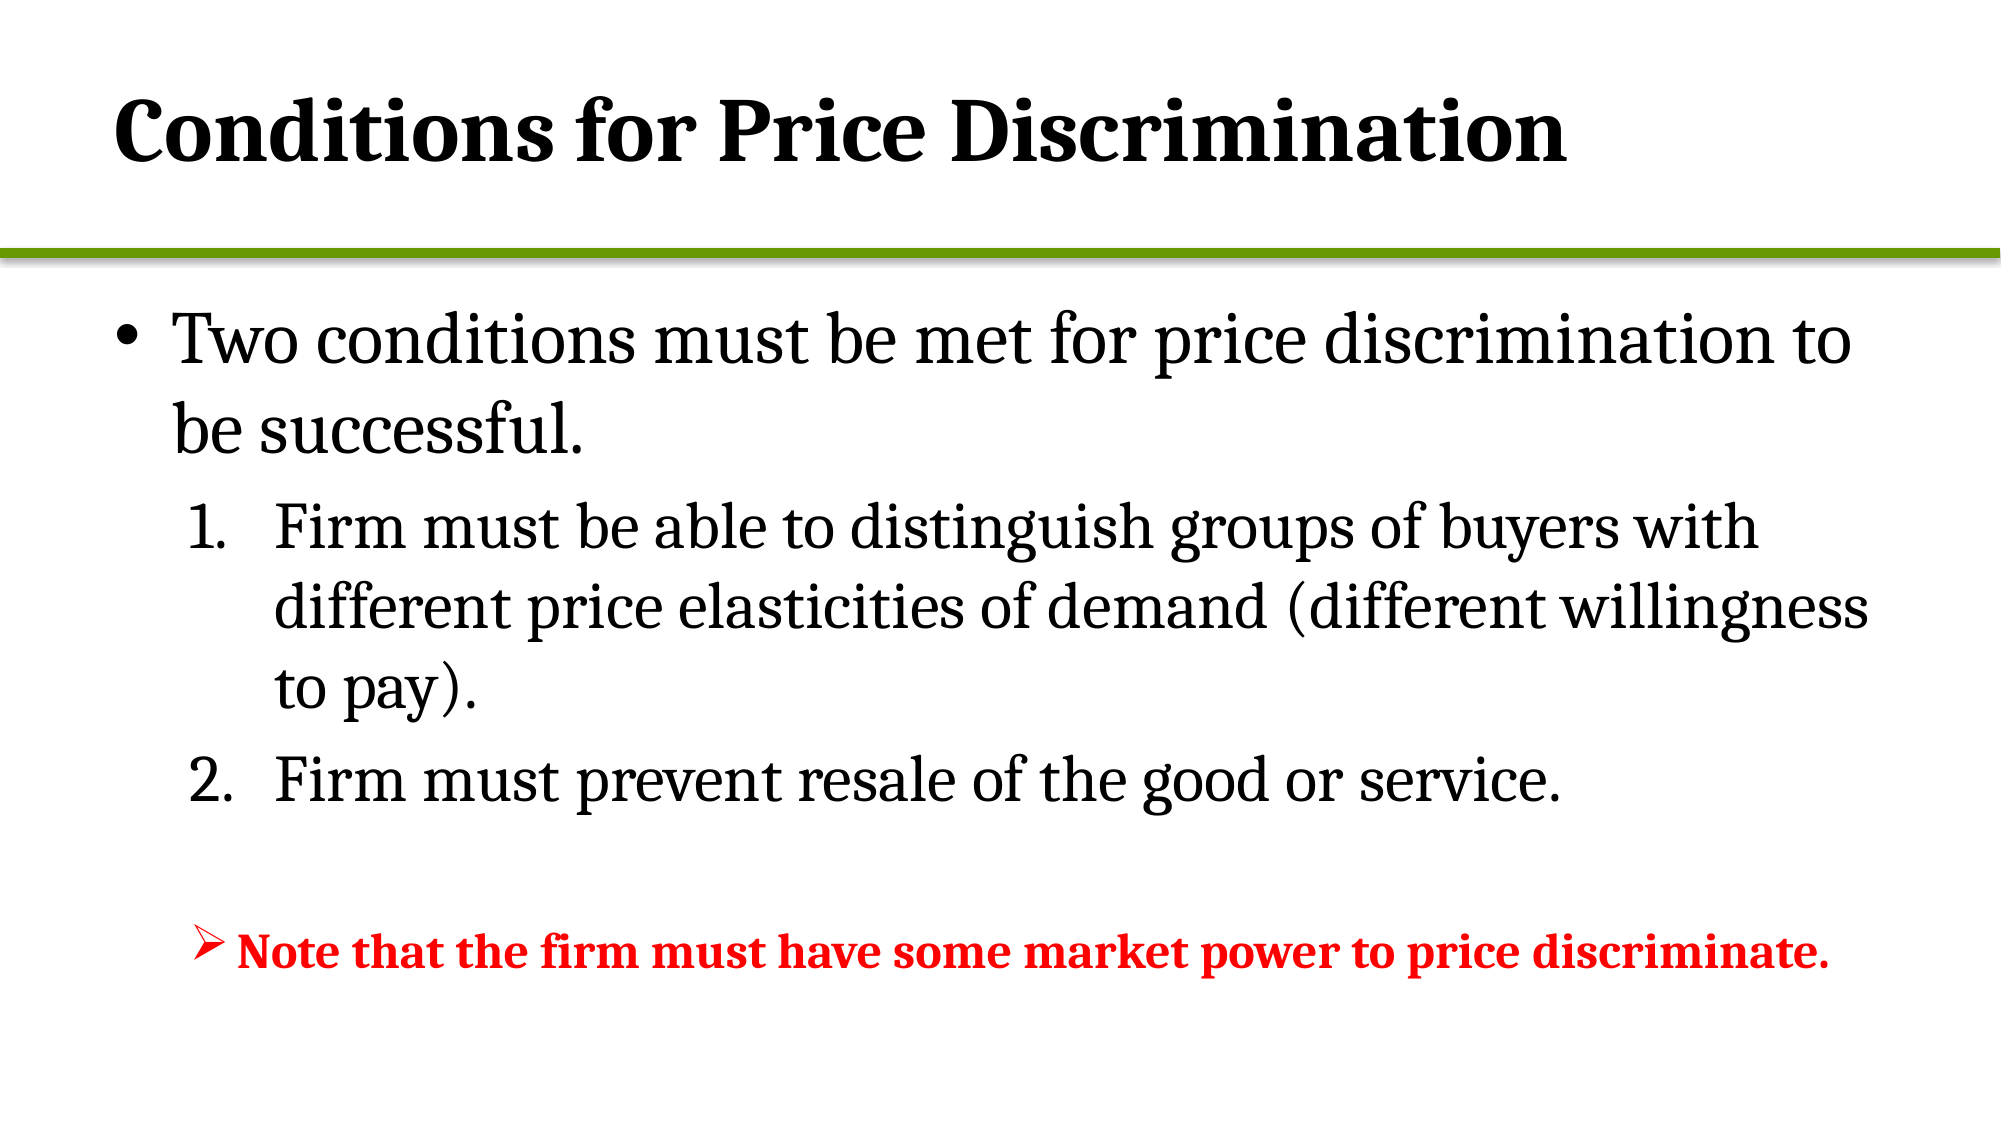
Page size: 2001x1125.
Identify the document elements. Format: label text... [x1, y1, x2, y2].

title Conditions for Price Discrimination [99, 0, 1900, 251]
list Two conditions must be met for price discrimination to be successful. Firm must be able to distinguish groups of buyers with different price elasticities of demand (different willingness to pay). Firm must prevent resale of the good or service. Note that the firm must have some market power to price discriminate. [99, 280, 1900, 1085]
